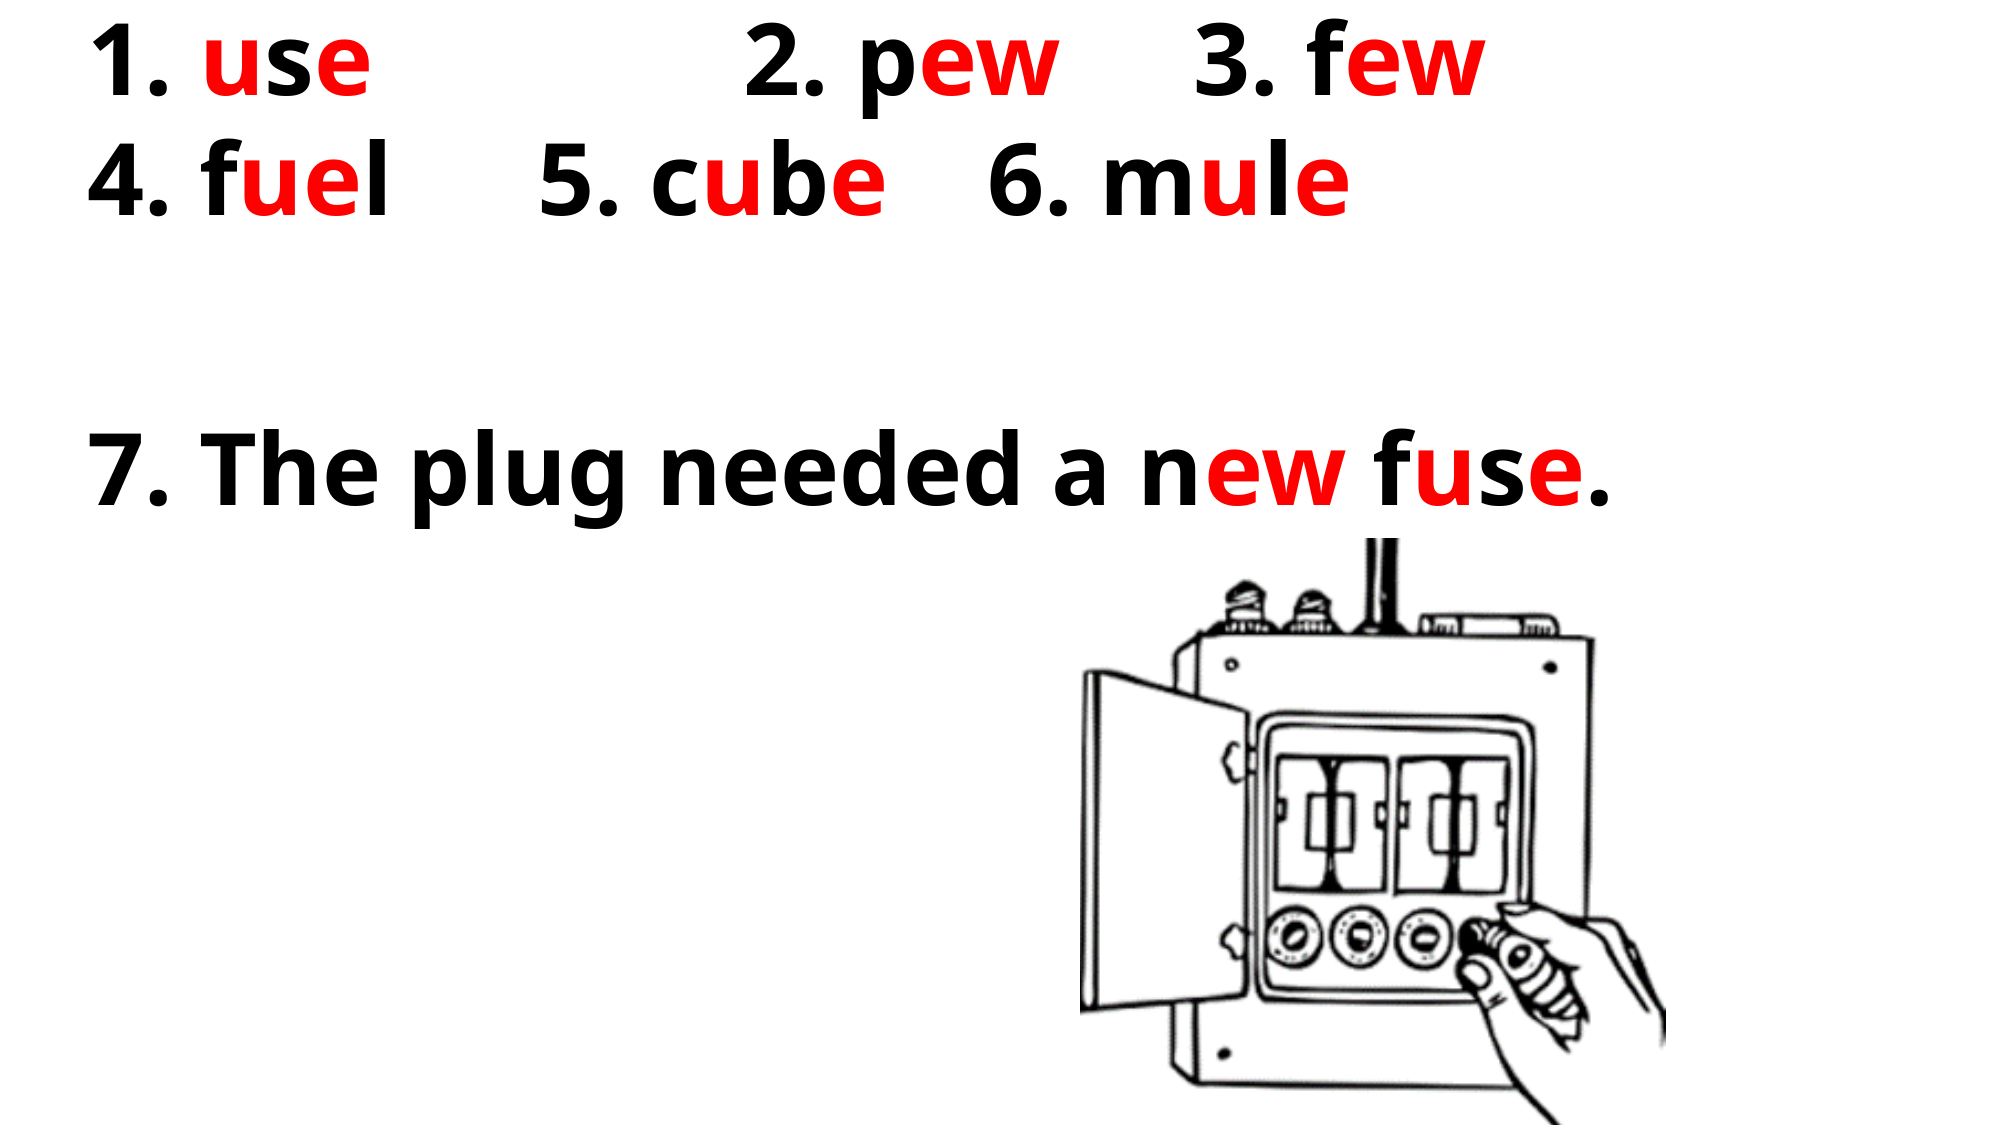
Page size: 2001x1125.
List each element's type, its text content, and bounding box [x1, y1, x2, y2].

picture [1079, 538, 1666, 1125]
text_box use 2. pew 3. few 4. fuel 5. cube 6. mule 7. The plug needed a new fuse. [72, 0, 1955, 533]
